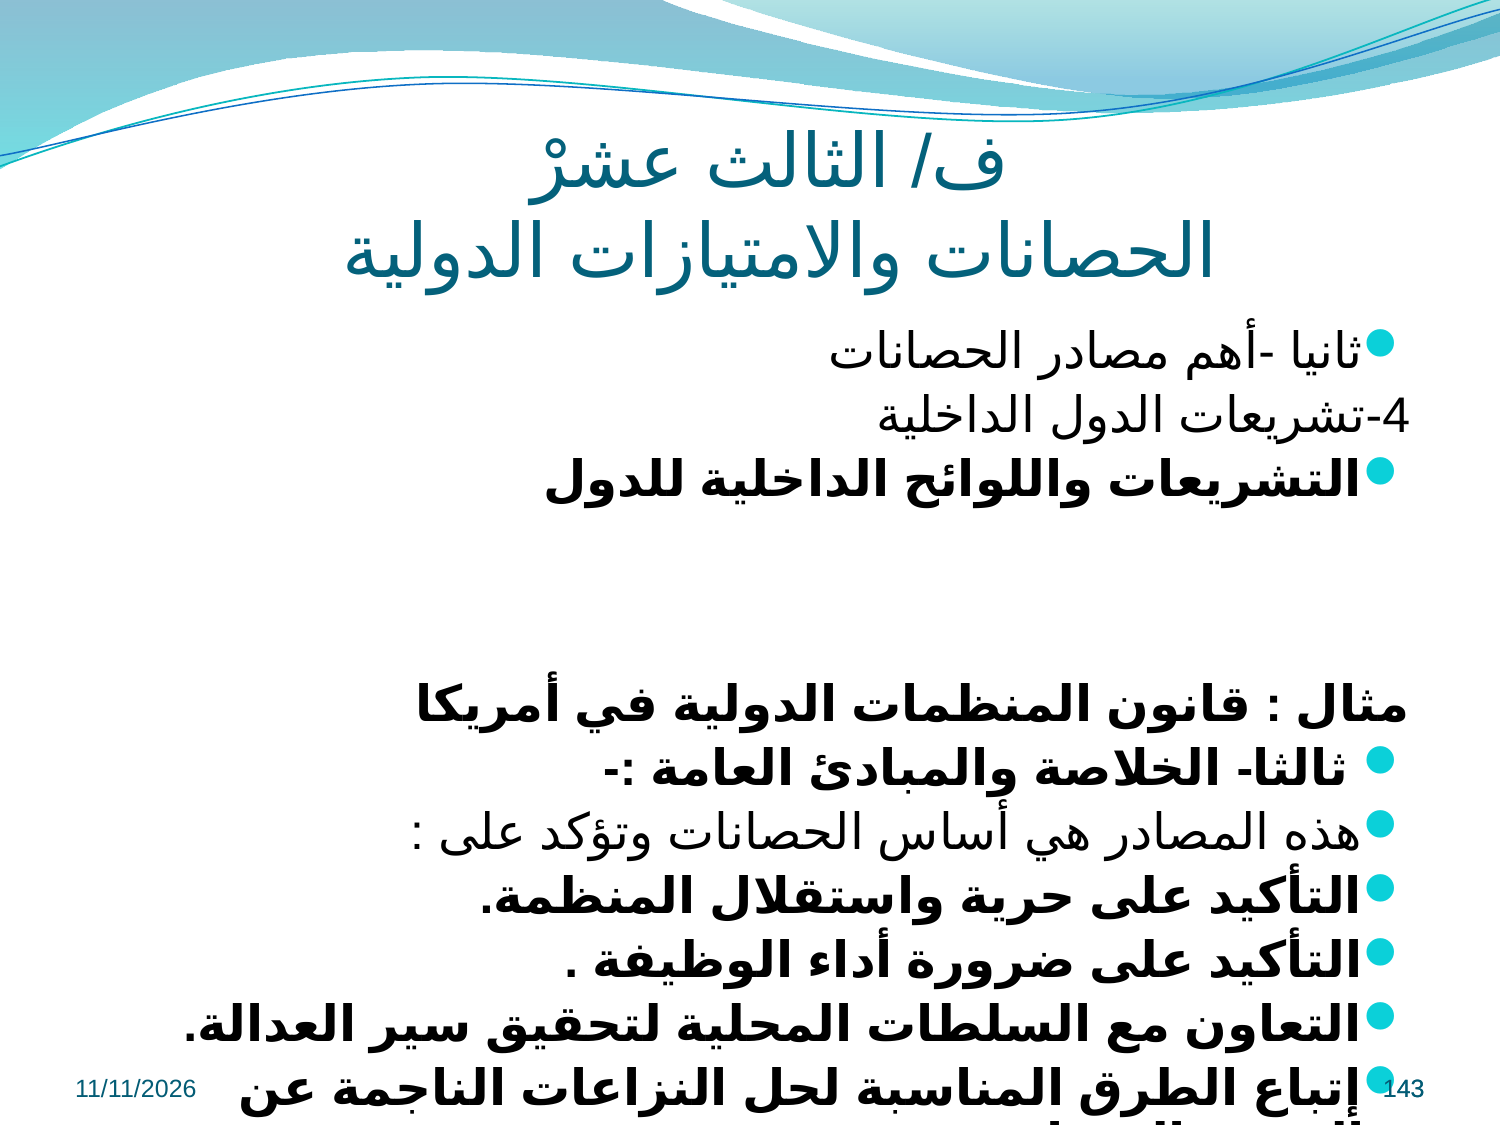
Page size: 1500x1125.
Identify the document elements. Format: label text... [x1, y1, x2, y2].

text_box [159, 834, 280, 1030]
list ثانيا -أهم مصادر الحصانات 4-تشريعات الدول الداخلية التشريعات واللوائح الداخلية للدول مثال : قانون المنظمات الدولية في أمريكا ثالثا- الخلاصة والمبادئ العامة :- هذه المصادر هي أساس الحصانات وتؤكد على : التأكيد على حرية واستقلال المنظمة. التأكيد على ضرورة أداء الوظيفة . التعاون مع السلطات المحلية لتحقيق سير العدالة. إتباع الطرق المناسبة لحل النزاعات الناجمة عن التمتع بالحصانة . [74, 317, 1426, 1038]
title ف/ الثالث عشرْ الحصانات والامتيازات الدولية [84, 105, 1436, 294]
text_box 143 [1299, 1042, 1425, 1103]
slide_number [75, 1042, 425, 1103]
